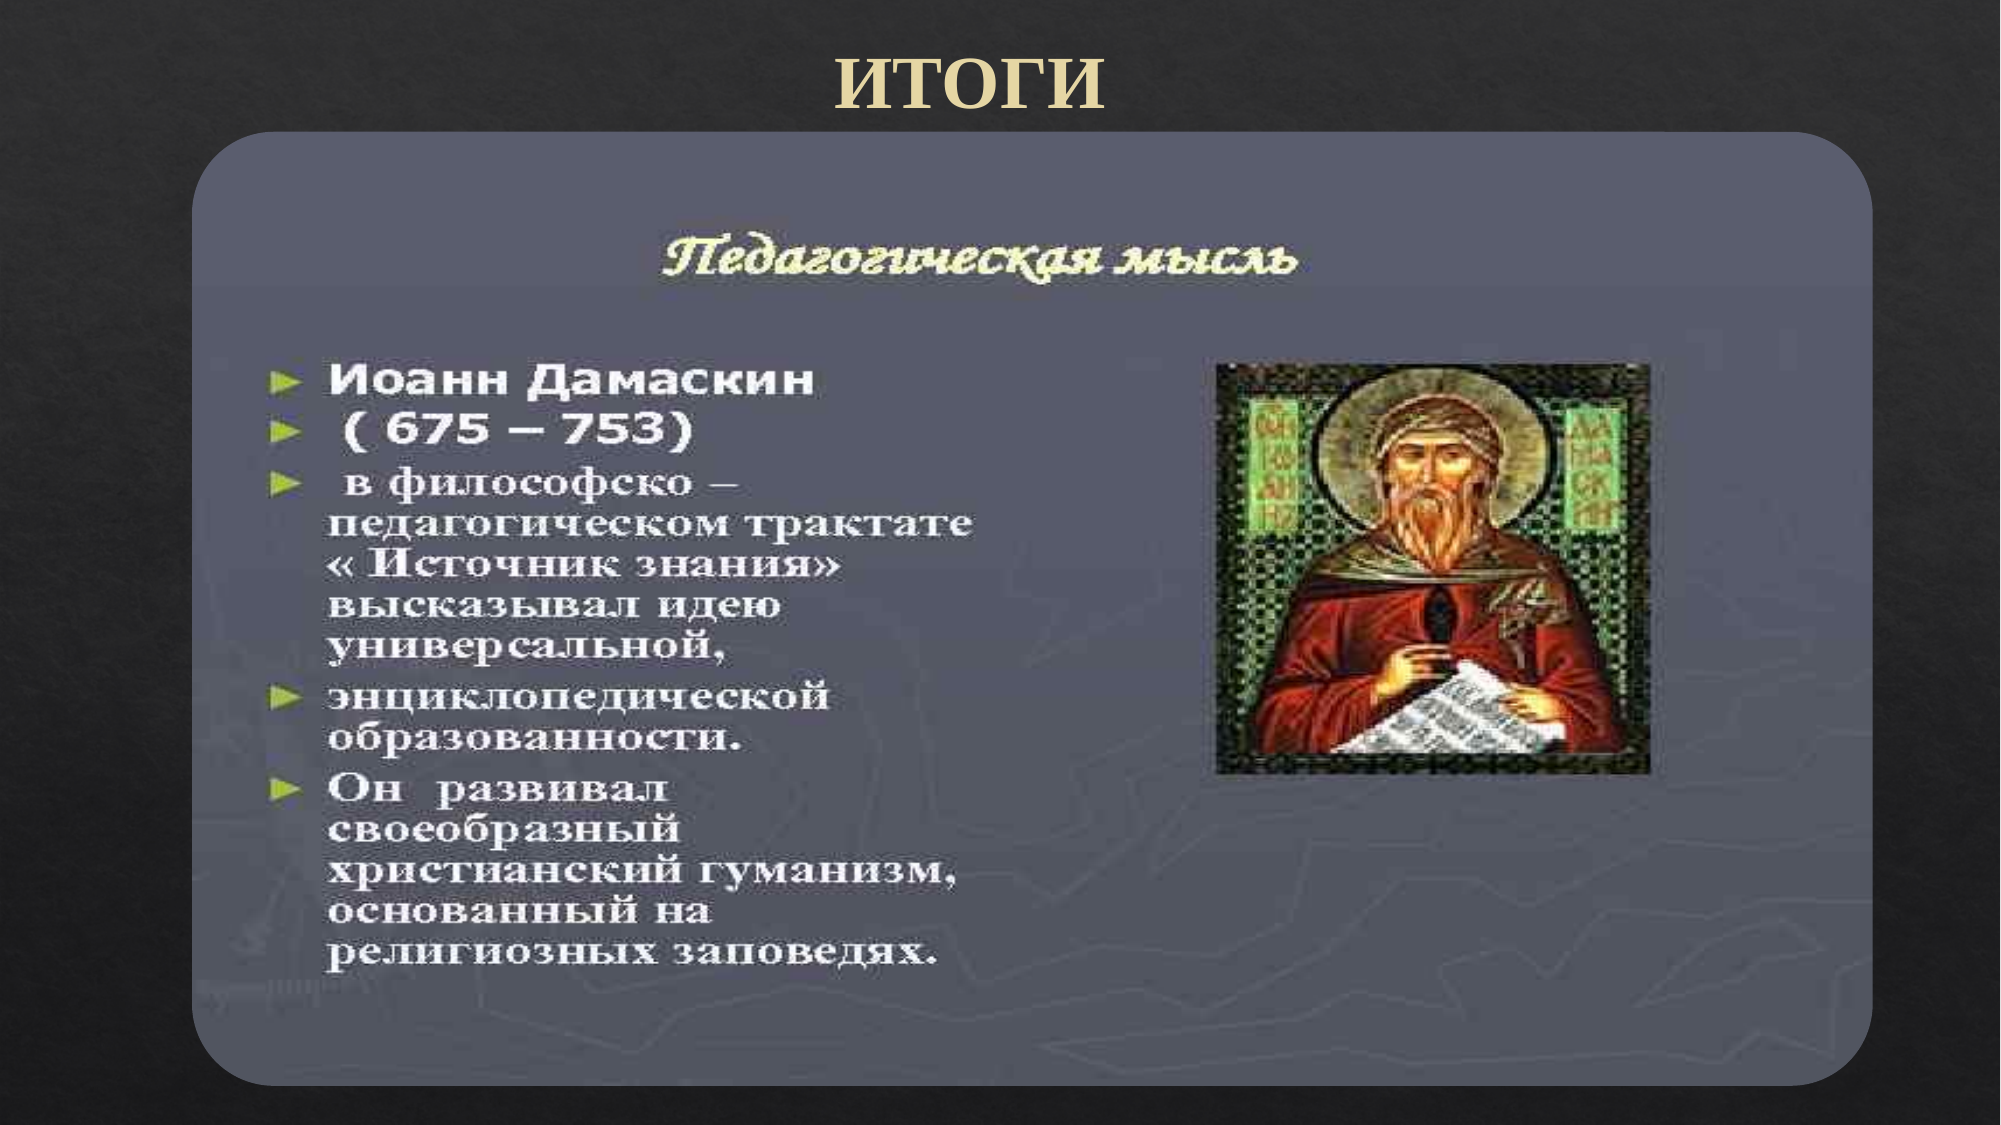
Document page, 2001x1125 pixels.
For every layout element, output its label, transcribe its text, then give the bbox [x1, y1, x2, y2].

text_box ИТОГИ [819, 25, 1122, 127]
picture [191, 131, 1873, 1087]
